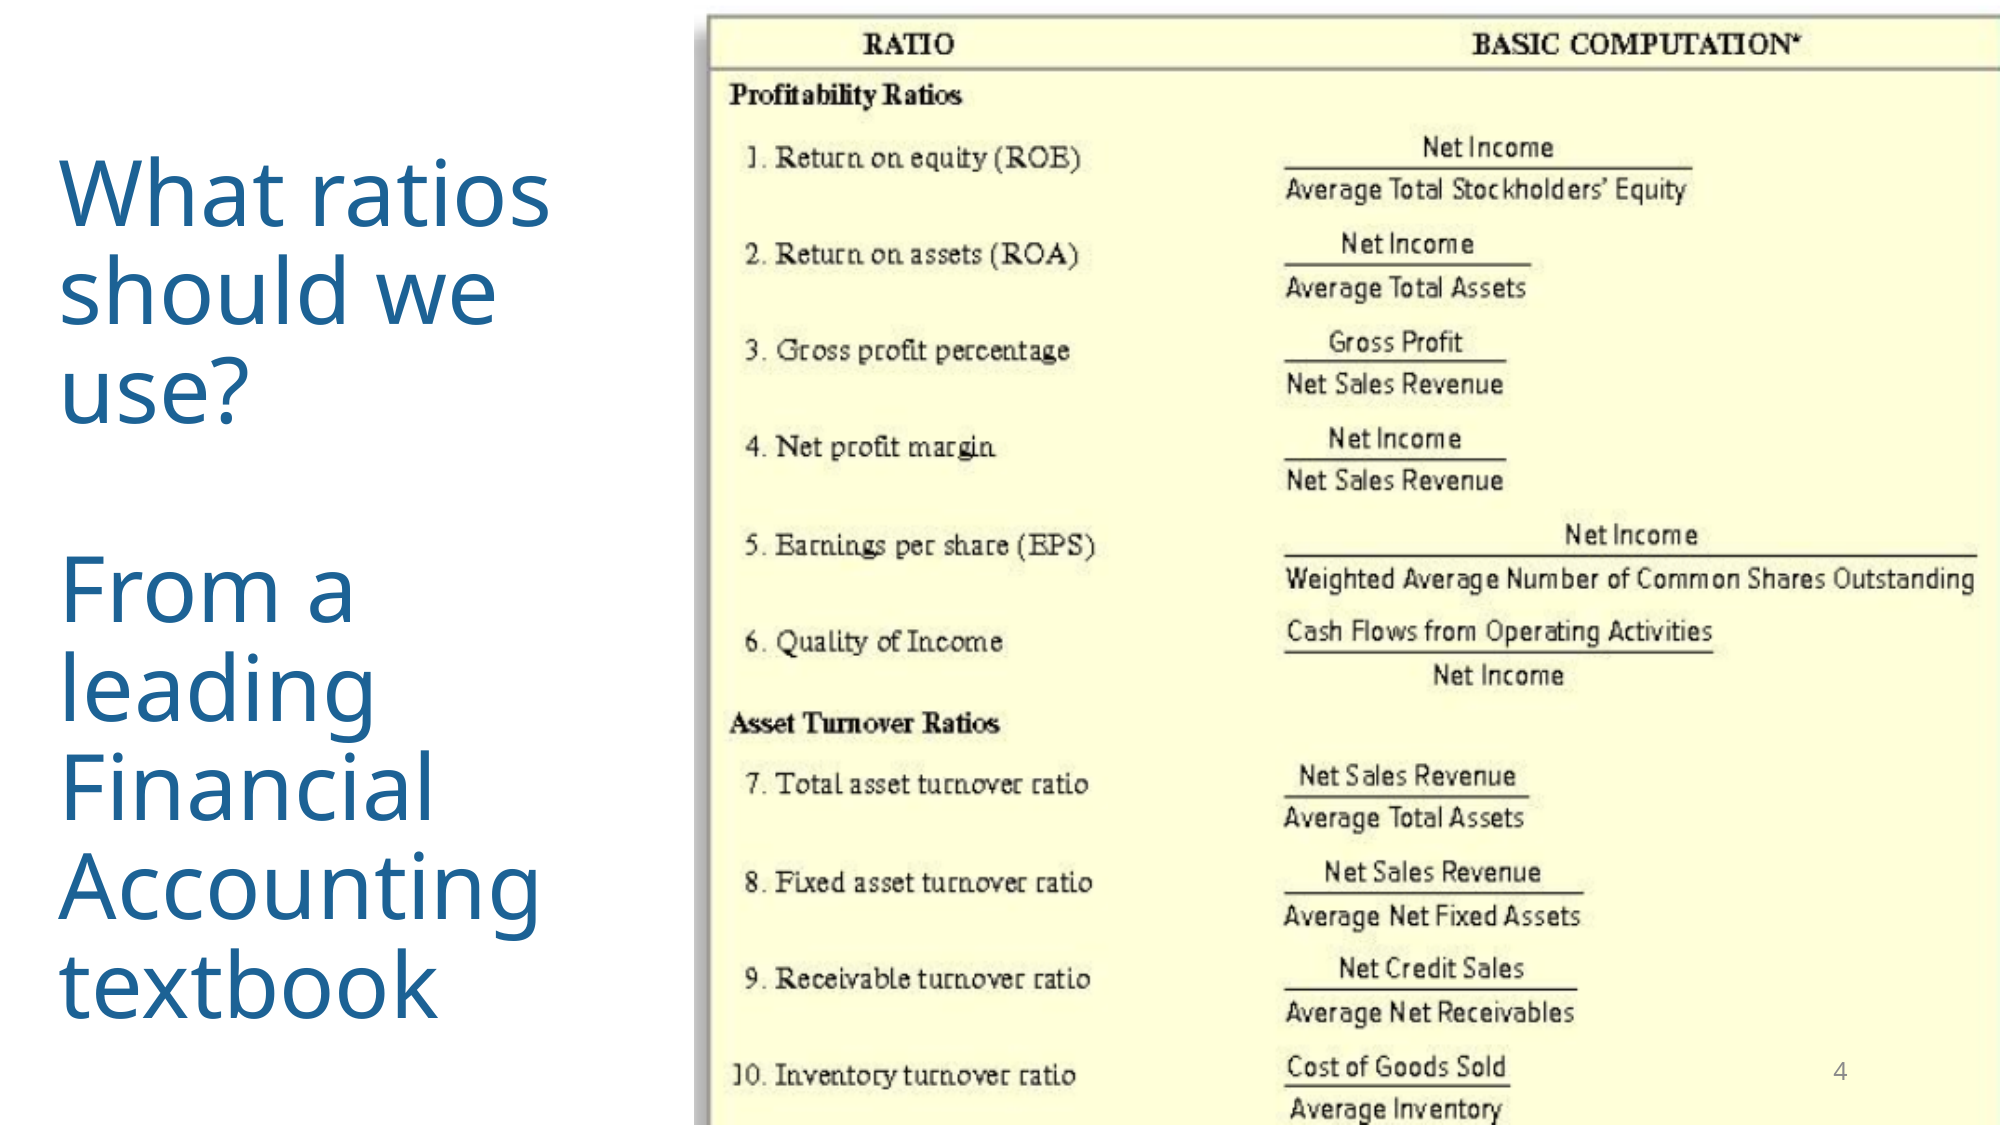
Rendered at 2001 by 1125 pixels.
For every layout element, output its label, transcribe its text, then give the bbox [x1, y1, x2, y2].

picture [694, 0, 2000, 1125]
title What ratios should we use? From a leading Financial Accounting textbook [43, 59, 600, 1125]
